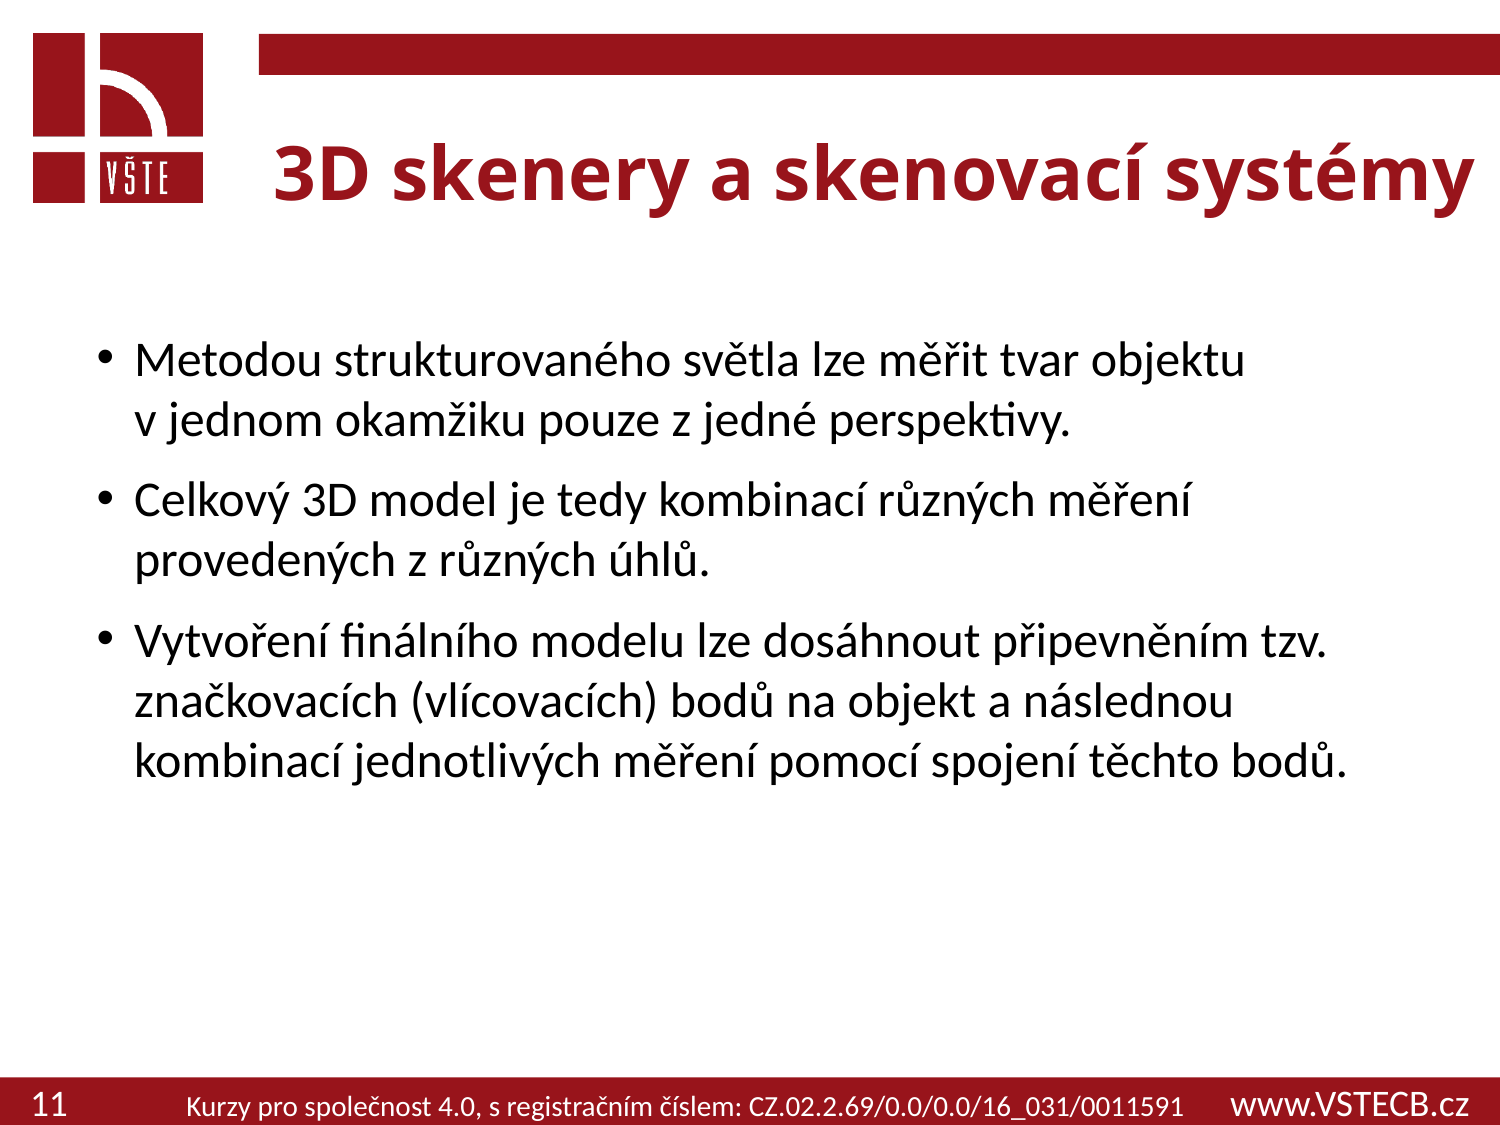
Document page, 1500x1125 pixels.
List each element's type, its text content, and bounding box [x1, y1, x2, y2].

list Metodou strukturovaného světla lze měřit tvar objektu v jednom okamžiku pouze z jedné perspektivy. Celkový 3D model je tedy kombinací různých měření provedených z různých úhlů. Vytvoření finálního modelu lze dosáhnout připevněním tzv. značkovacích (vlícovacích) bodů na objekt a následnou kombinací jednotlivých měření pomocí spojení těchto bodů. [81, 318, 1422, 860]
text_box [258, 33, 1500, 76]
picture [33, 33, 203, 203]
title 3D skenery a skenovací systémy [258, 76, 1500, 278]
text_box 11 Kurzy pro společnost 4.0, s registračním číslem: CZ.02.2.69/0.0/0.0/16_031/0011591 www.VSTECB.cz [0, 1076, 1500, 1125]
